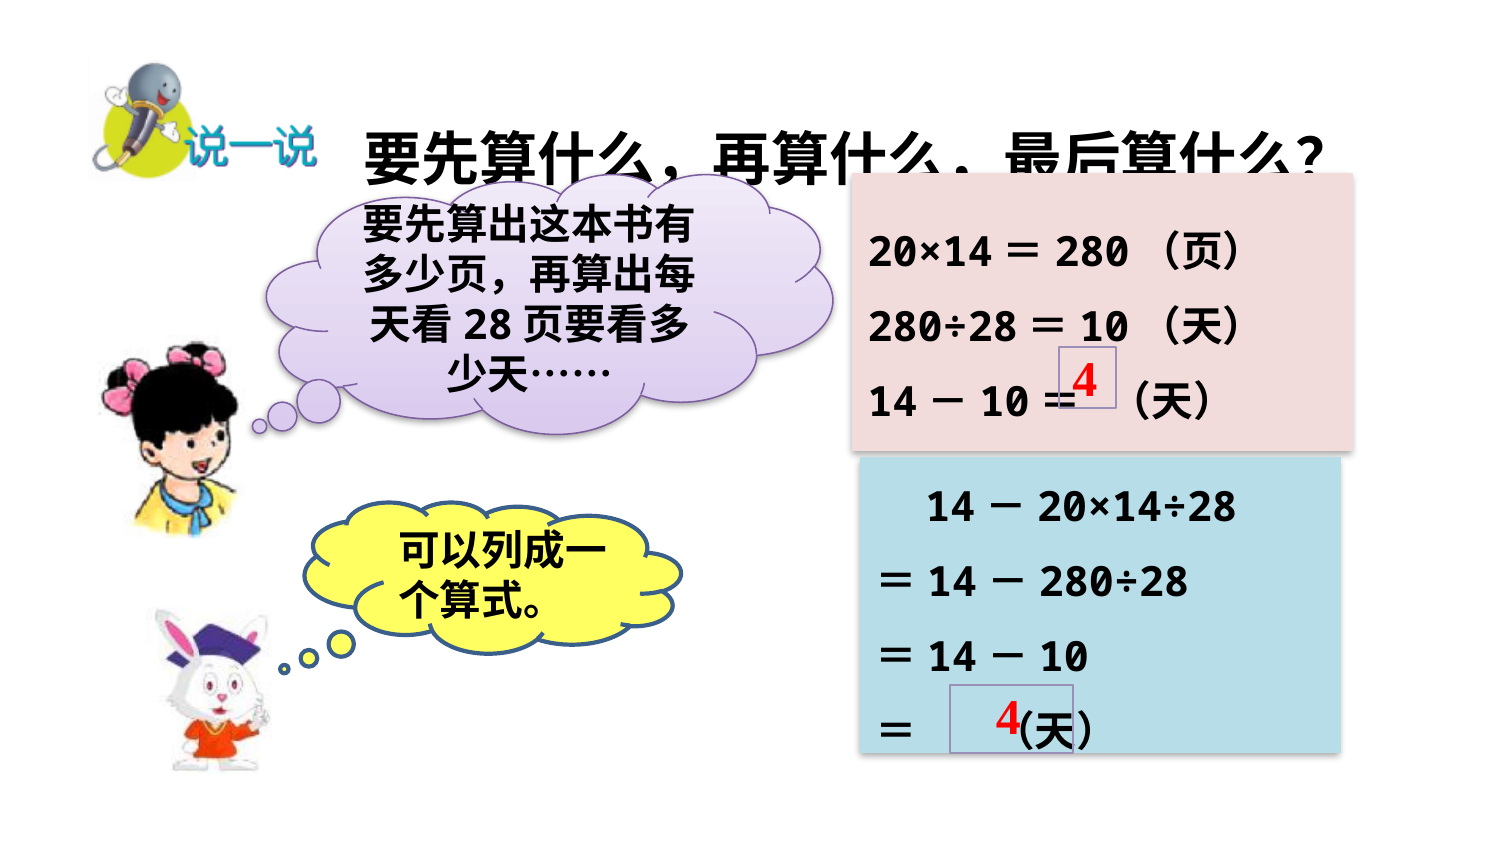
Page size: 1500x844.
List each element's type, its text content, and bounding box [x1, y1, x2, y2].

text_box 要先算什么，再算什么，最后算什么？ [348, 79, 1369, 200]
text_box 可以列成一个算式。 [298, 647, 320, 669]
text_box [852, 173, 1353, 451]
text_box 要先算出这本书有多少页，再算出每天看28页要看多少天…… [253, 173, 834, 436]
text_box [860, 457, 1341, 753]
text_box 可以列成一个算式。 [302, 500, 684, 656]
picture [146, 607, 284, 775]
text_box 可以列成一个算式。 [326, 629, 356, 659]
picture [91, 324, 249, 543]
picture [88, 57, 326, 186]
